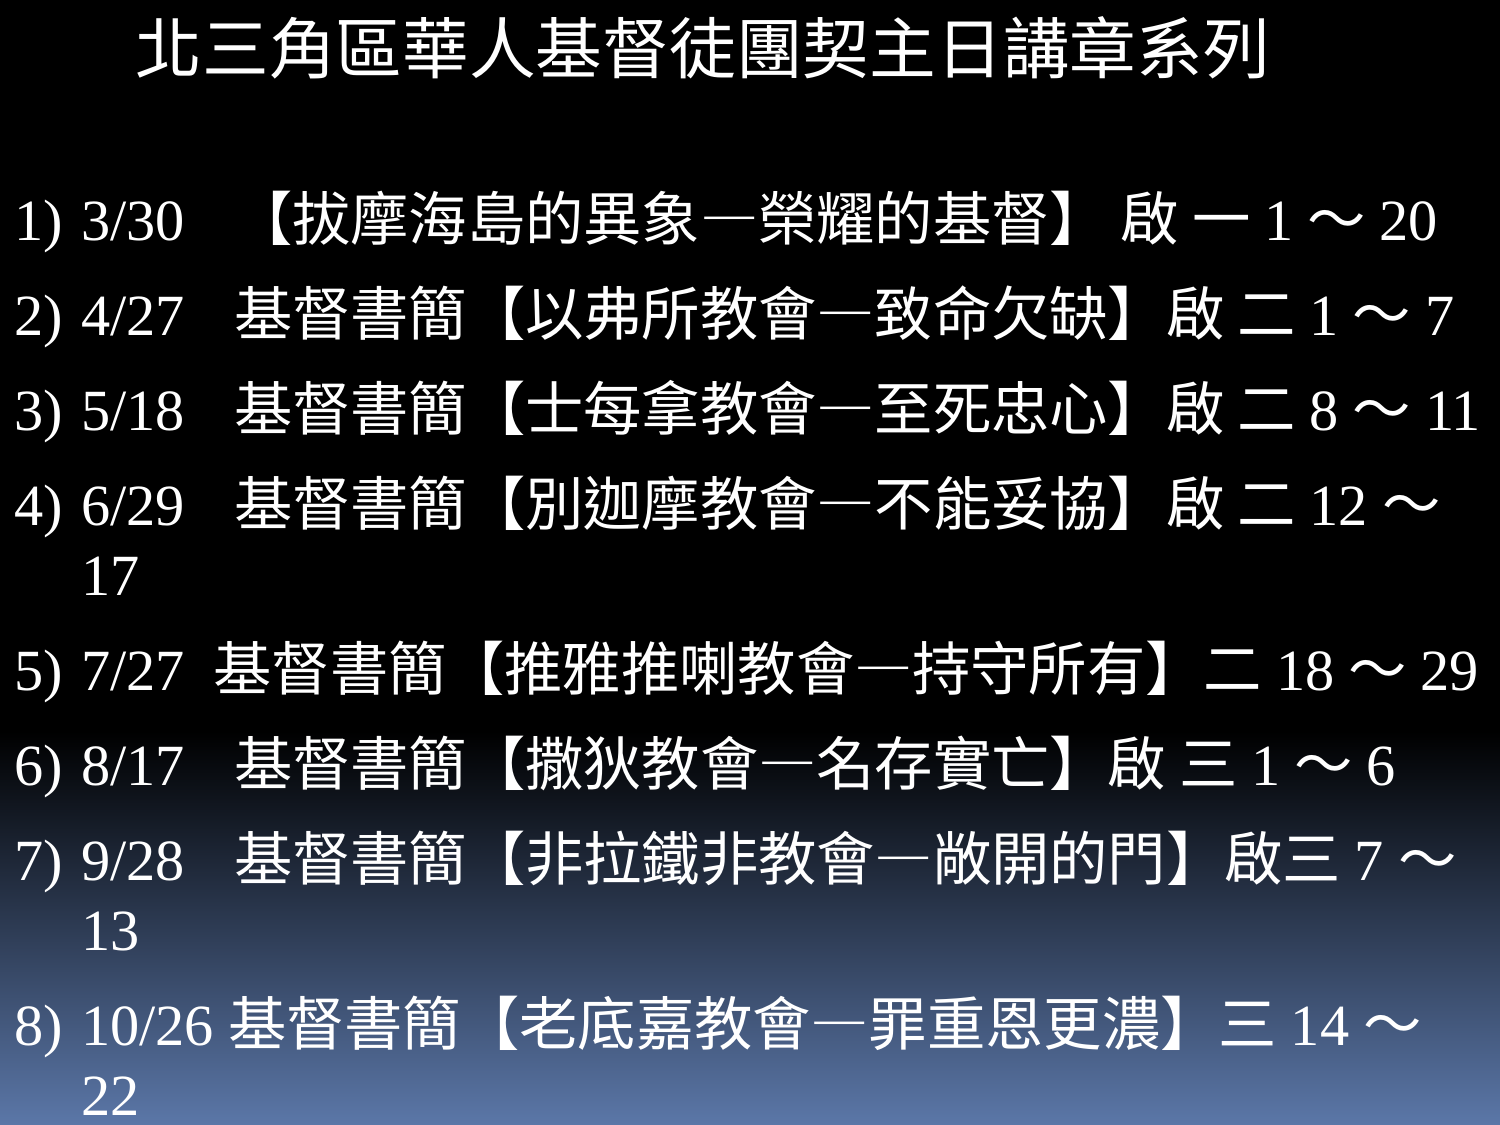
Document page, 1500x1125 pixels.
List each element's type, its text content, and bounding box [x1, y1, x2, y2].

text_box 北三角區華人基督徒團契主日講章系列 3/30 【拔摩海島的異象—榮耀的基督】 啟 一1～20 4/27 基督書簡【以弗所教會—致命欠缺】啟 二1～7 5/18 基督書簡【士每拿教會—至死忠心】啟 二8～11 6/29 基督書簡【別迦摩教會—不能妥協】啟 二12～17 7/27 基督書簡【推雅推喇教會—持守所有】二18～29 8/17 基督書簡【撒狄教會—名存實亡】啟 三1～6 9/28 基督書簡【非拉鐵非教會—敞開的門】啟三7～13 10/26基督書簡【老底嘉教會—罪重恩更濃】三14～22 11/23 【你們要讚美耶和華】感恩節 詩篇第一百五十篇 12/28 【從歲首到年終】 申命記 十一8～17 [0, 0, 1500, 1125]
